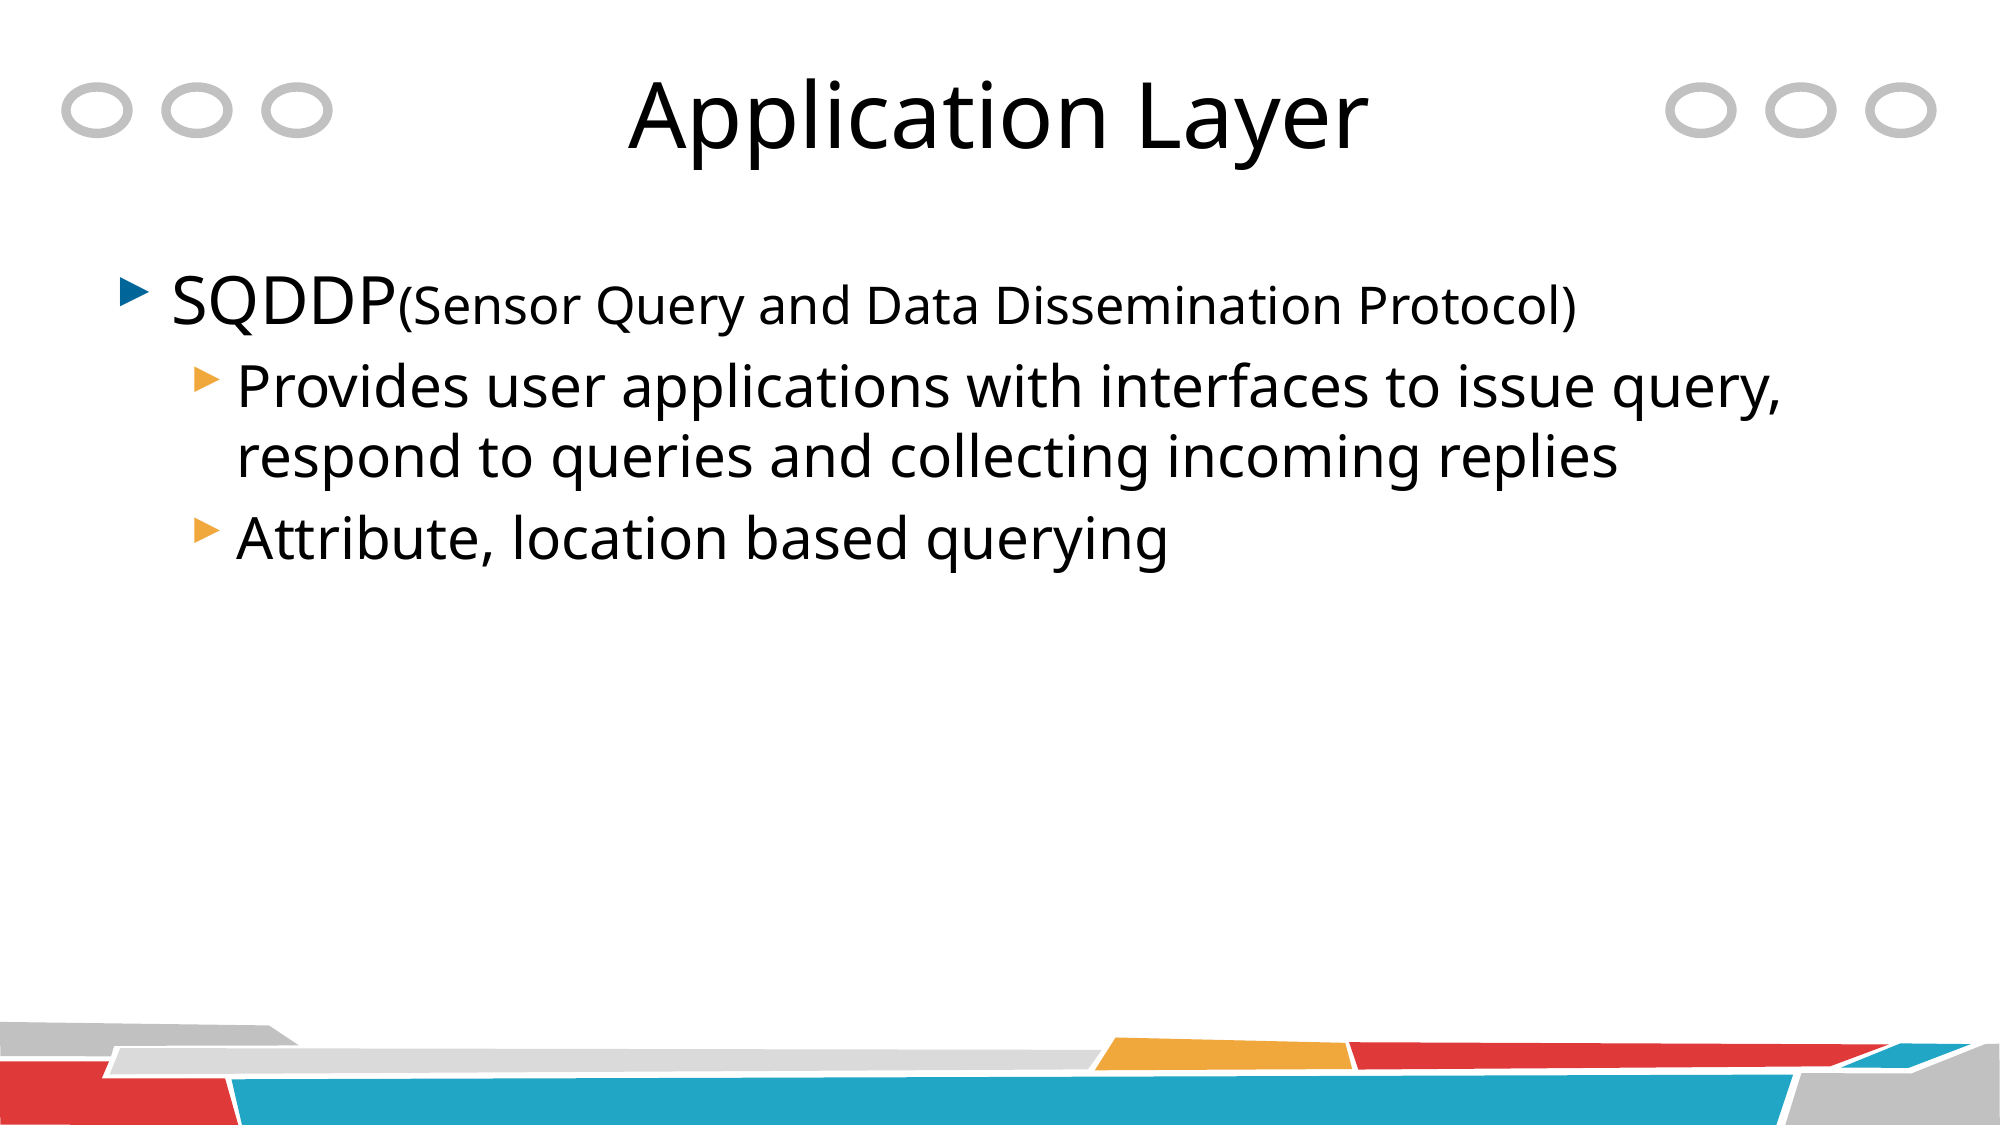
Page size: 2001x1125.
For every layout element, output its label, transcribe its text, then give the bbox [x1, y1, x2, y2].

title Application Layer [350, 18, 1650, 206]
list SQDDP(Sensor Query and Data Dissemination Protocol) Provides user applications with interfaces to issue query, respond to queries and collecting incoming replies Attribute, location based querying [99, 250, 1900, 1005]
